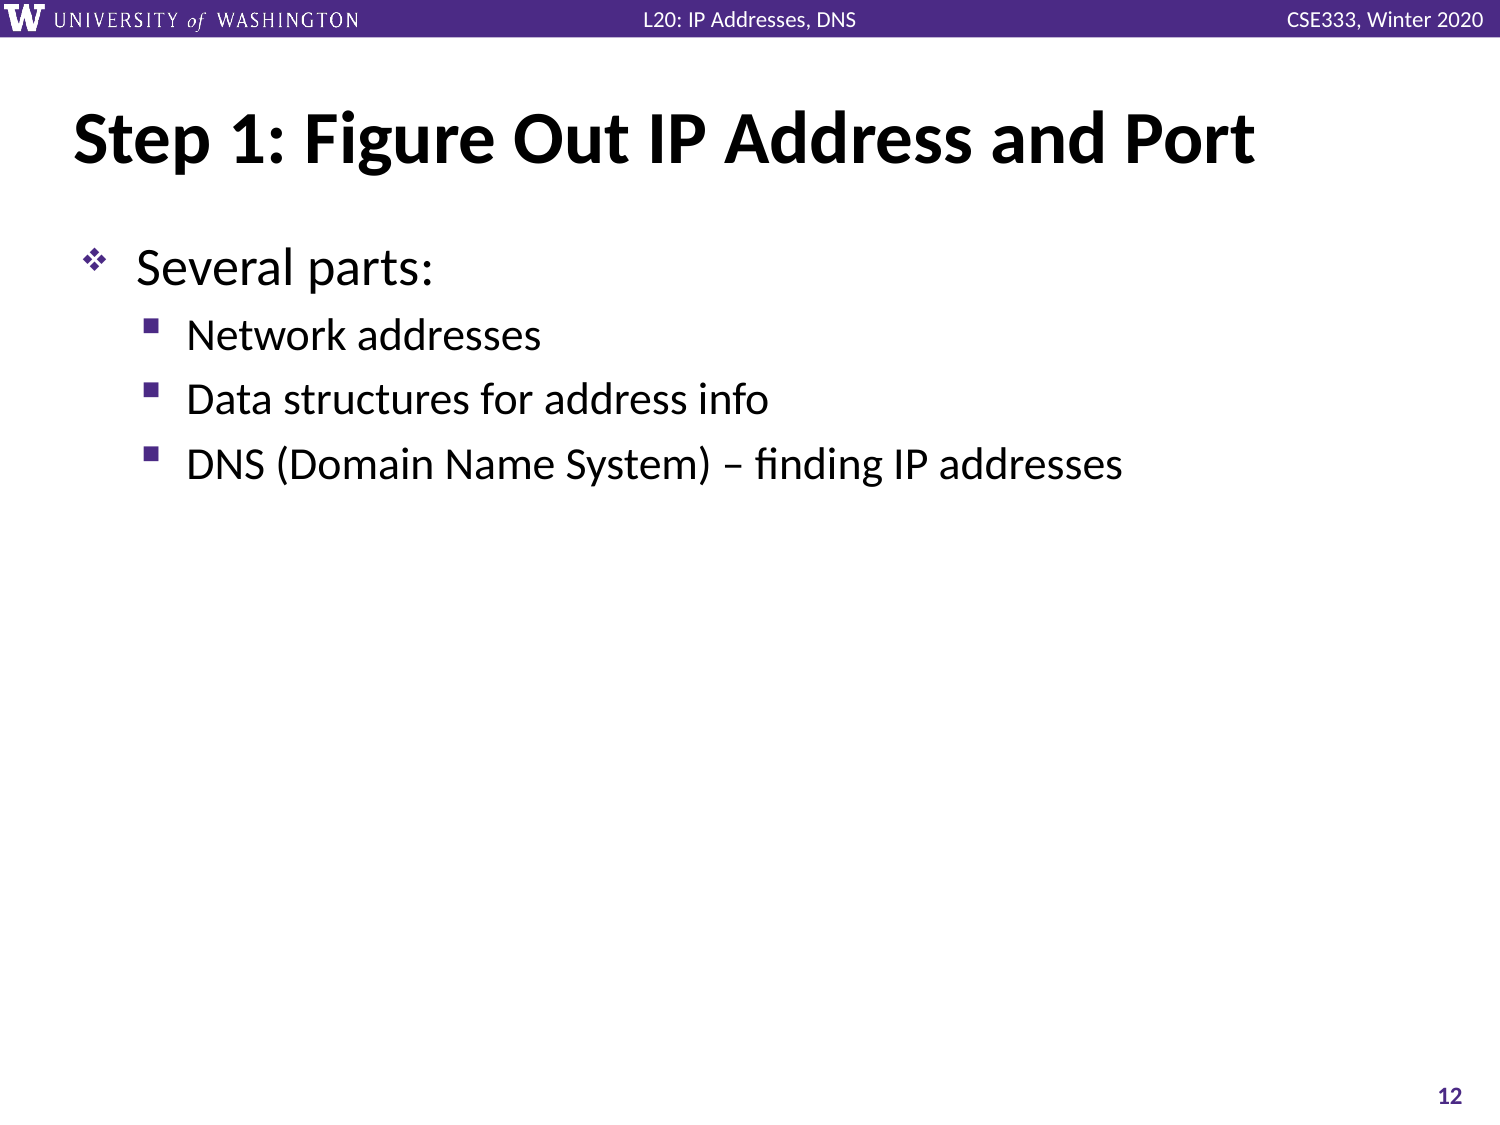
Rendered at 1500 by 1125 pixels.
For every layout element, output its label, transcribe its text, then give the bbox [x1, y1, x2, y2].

slide_number 12 [1400, 1065, 1500, 1125]
title Step 1: Figure Out IP Address and Port [58, 71, 1438, 197]
list Several parts: Network addresses Data structures for address info DNS (Domain Name System) – finding IP addresses [64, 223, 1438, 1040]
picture [4, 4, 358, 32]
